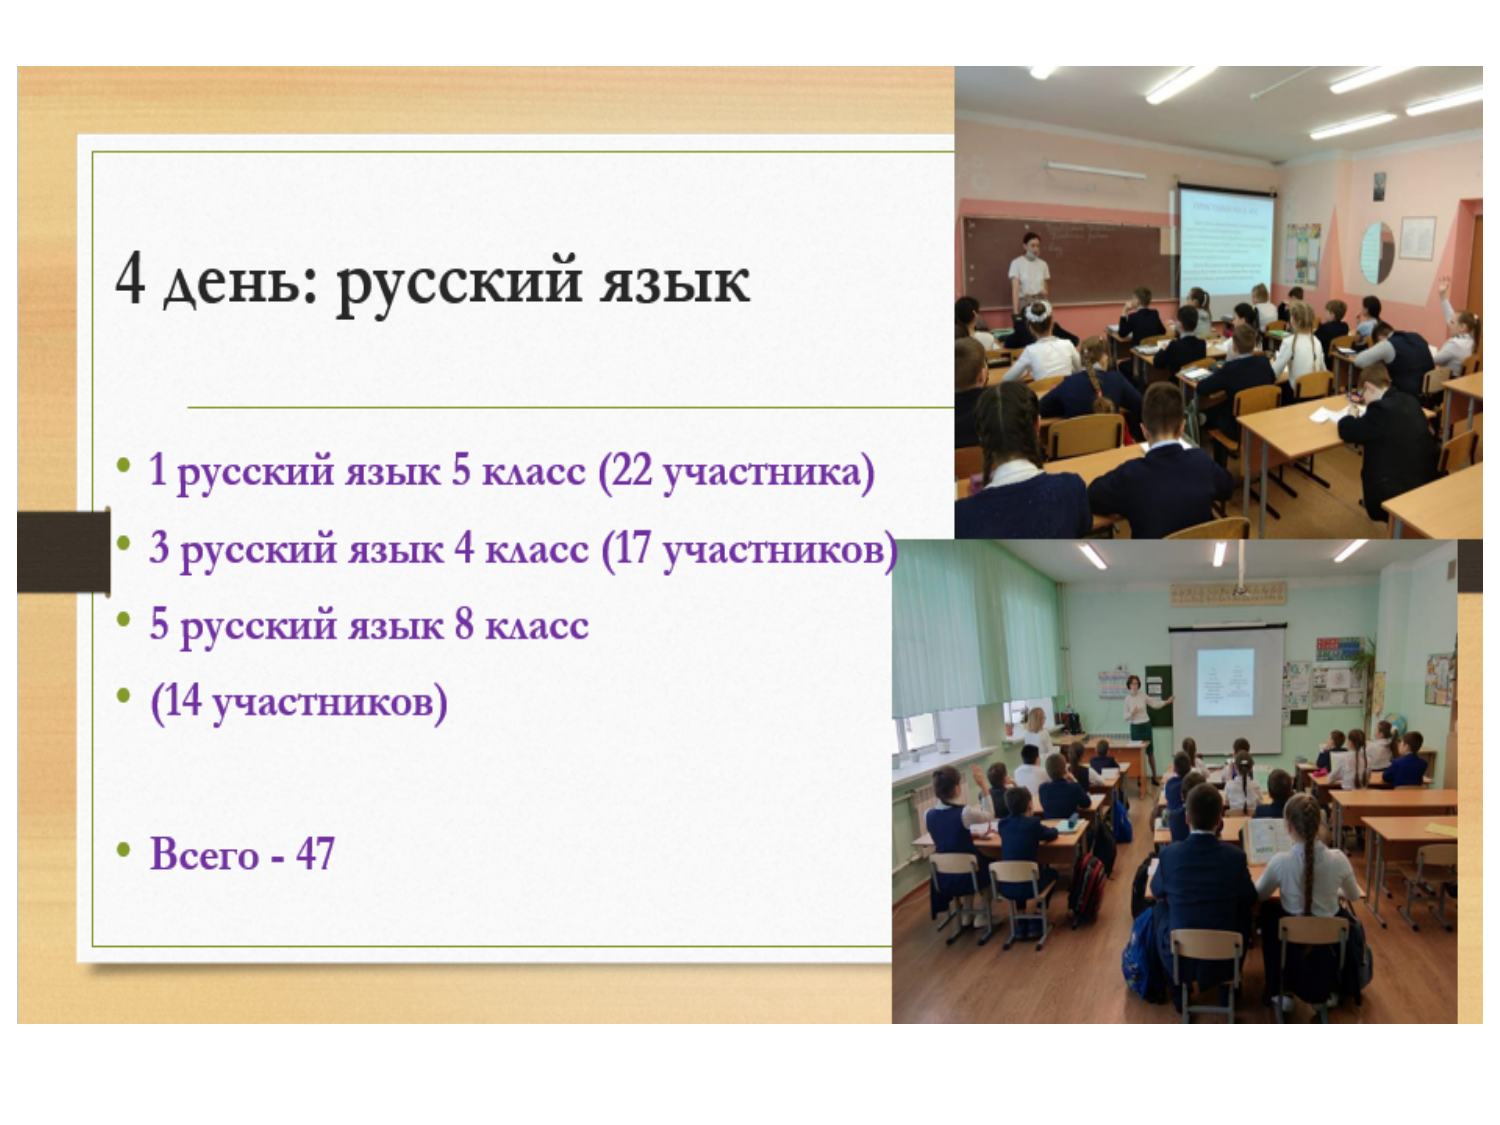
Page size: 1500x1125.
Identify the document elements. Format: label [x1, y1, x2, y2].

picture [16, 66, 1483, 1024]
